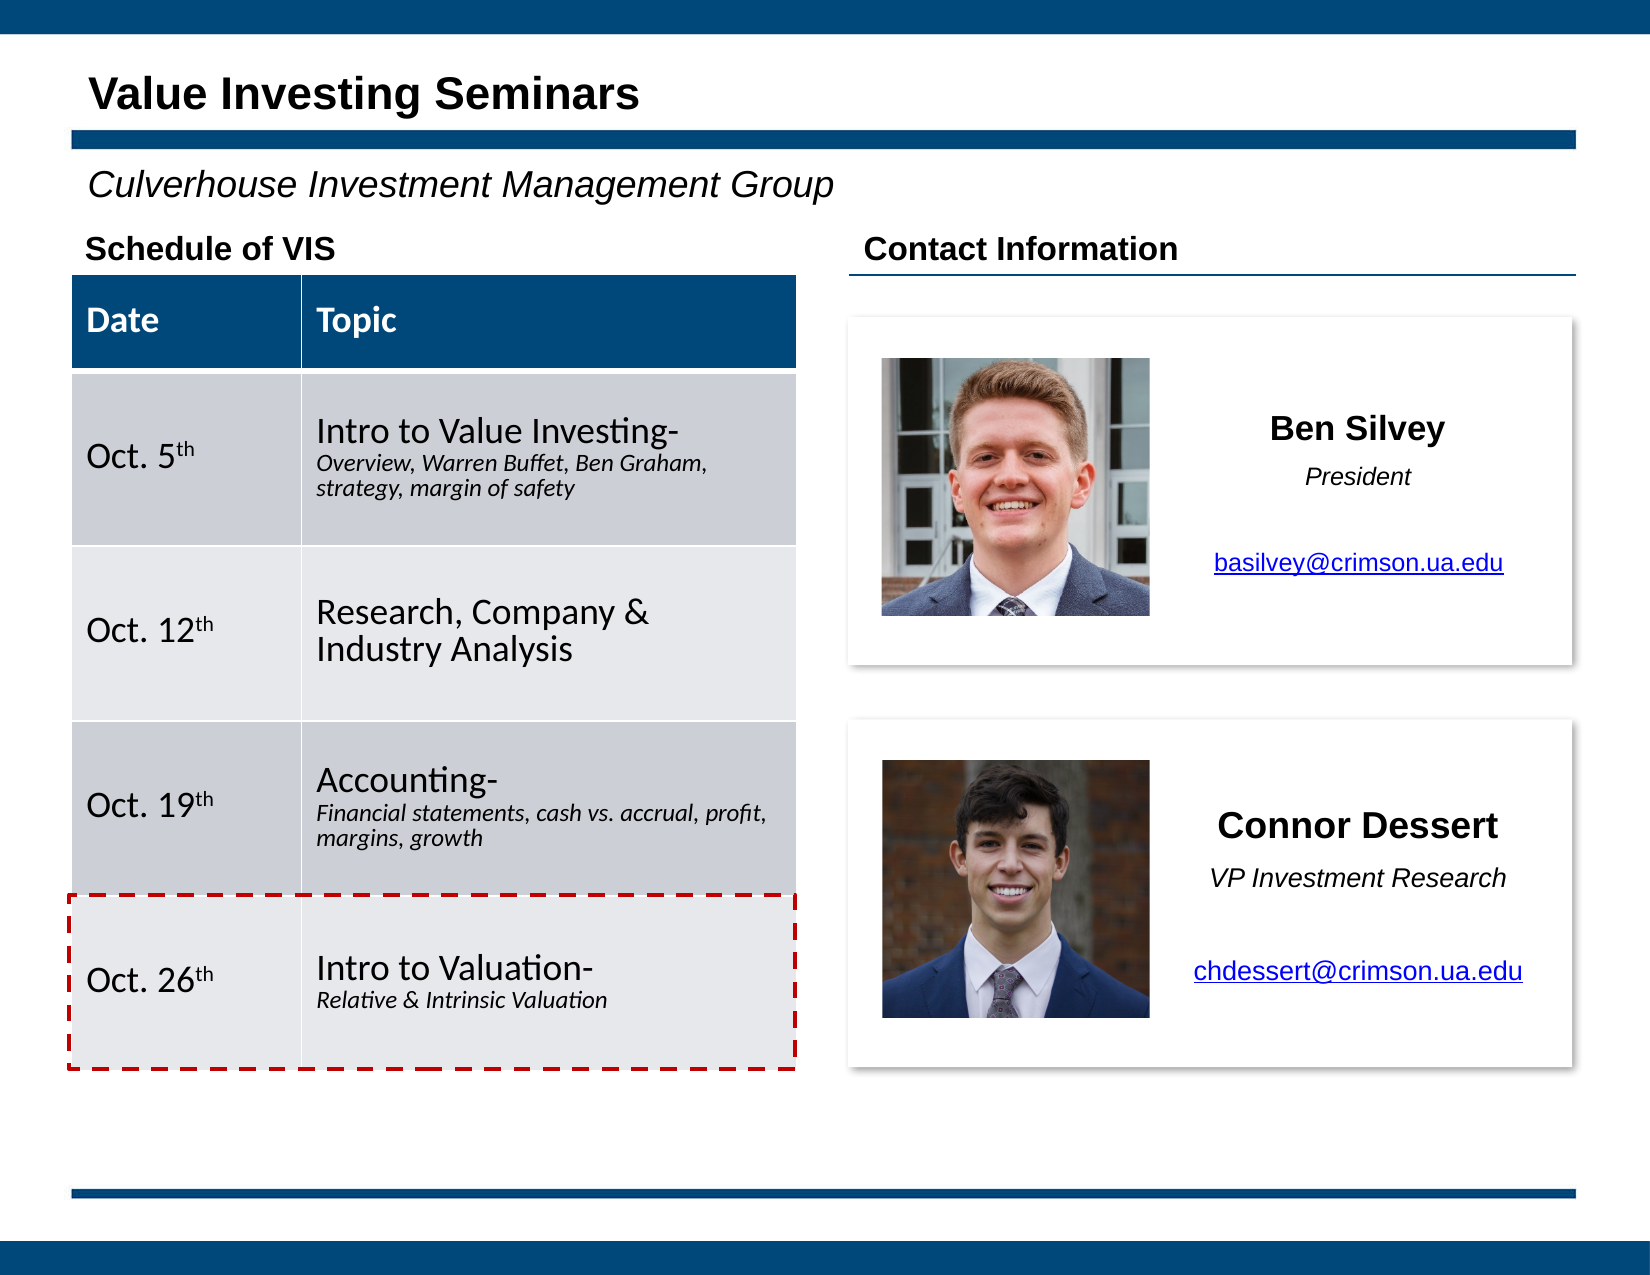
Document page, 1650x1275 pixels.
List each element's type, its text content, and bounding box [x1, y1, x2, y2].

table_cell Oct. 5th [72, 374, 301, 545]
text_box [0, 1241, 1650, 1275]
text_box [846, 717, 1574, 1069]
table_cell Intro to Value Investing- Overview, Warren Buffet, Ben Graham, strategy, margin of safety [302, 374, 796, 545]
title Value Investing Seminars [71, 51, 1557, 132]
text_box [846, 315, 1574, 667]
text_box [848, 225, 1576, 275]
text_box [0, 0, 1650, 35]
table_cell Oct. 12th [72, 547, 301, 720]
table_header Topic [302, 275, 796, 368]
text_box [67, 893, 797, 1071]
text_box Schedule of VIS [70, 225, 798, 275]
text_box Connor Dessert VP Investment Research chdessert@crimson.ua.edu [1156, 769, 1586, 1018]
table_cell Accounting- Financial statements, cash vs. accrual, profit, margins, growth [302, 722, 796, 894]
table_header Date [72, 275, 301, 368]
picture [0, 35, 1650, 1241]
list Ben Silvey President basilvey@crimson.ua.edu [1154, 397, 1586, 586]
list Culverhouse Investment Management Group [70, 134, 1573, 211]
table_cell Oct. 19th [72, 722, 301, 894]
table_cell Research, Company & Industry Analysis [302, 547, 796, 720]
